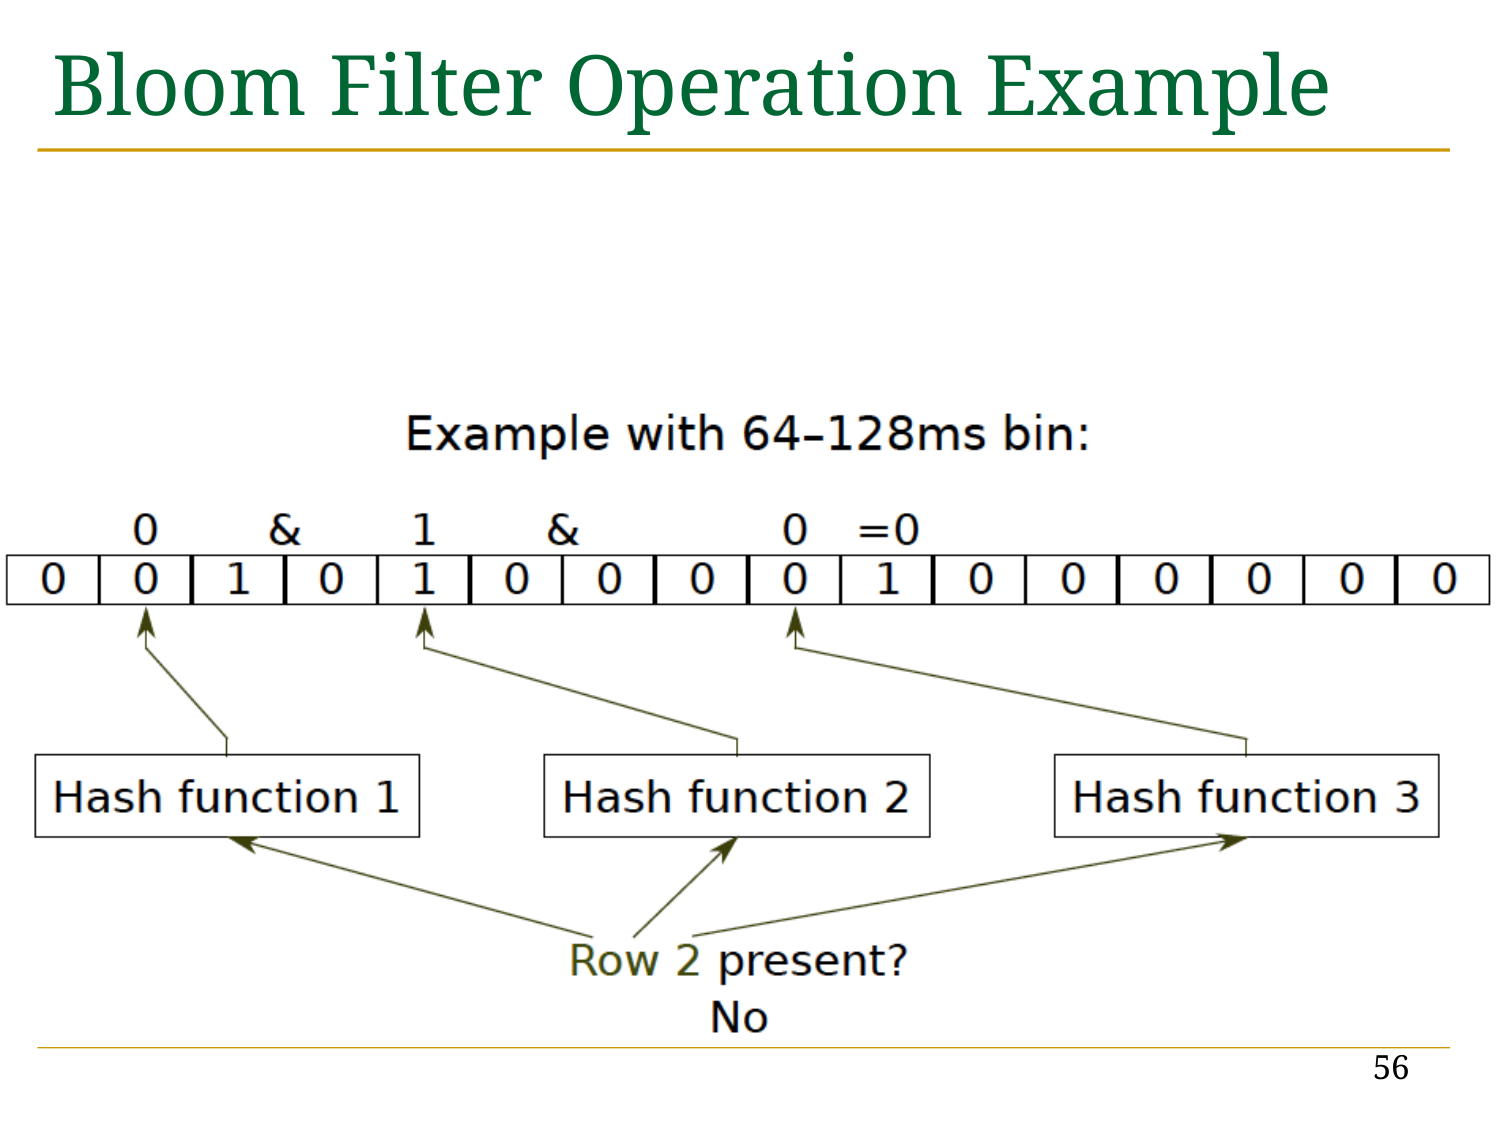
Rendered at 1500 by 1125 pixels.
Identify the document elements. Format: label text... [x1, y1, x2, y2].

slide_number 56 [1074, 1055, 1426, 1100]
title Bloom Filter Operation Example [37, 24, 1450, 200]
picture [0, 406, 1500, 1048]
